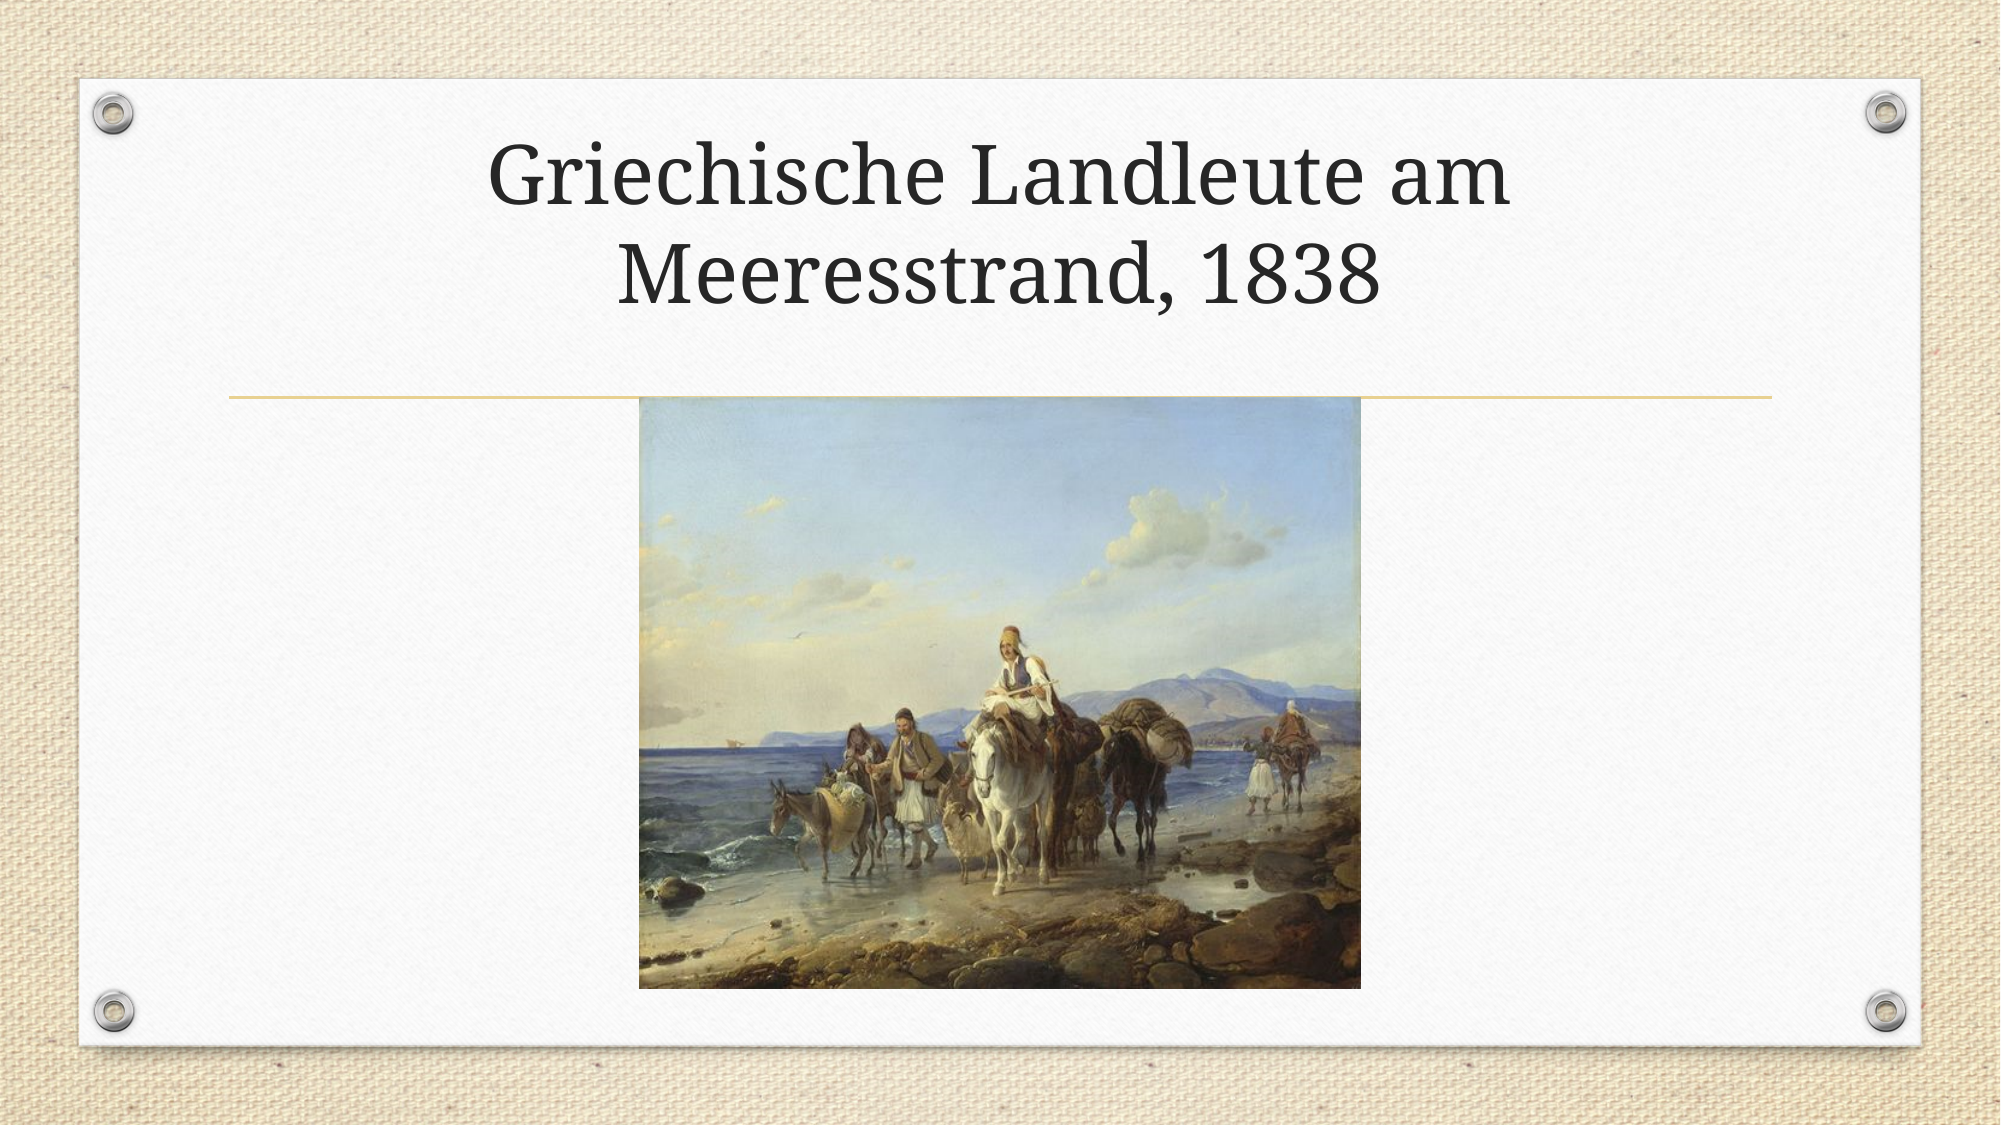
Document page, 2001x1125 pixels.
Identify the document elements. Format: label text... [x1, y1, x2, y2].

picture [0, 0, 2001, 1125]
title Griechische Landleute am Meeresstrand, 1838 [212, 114, 1788, 329]
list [639, 396, 1361, 990]
